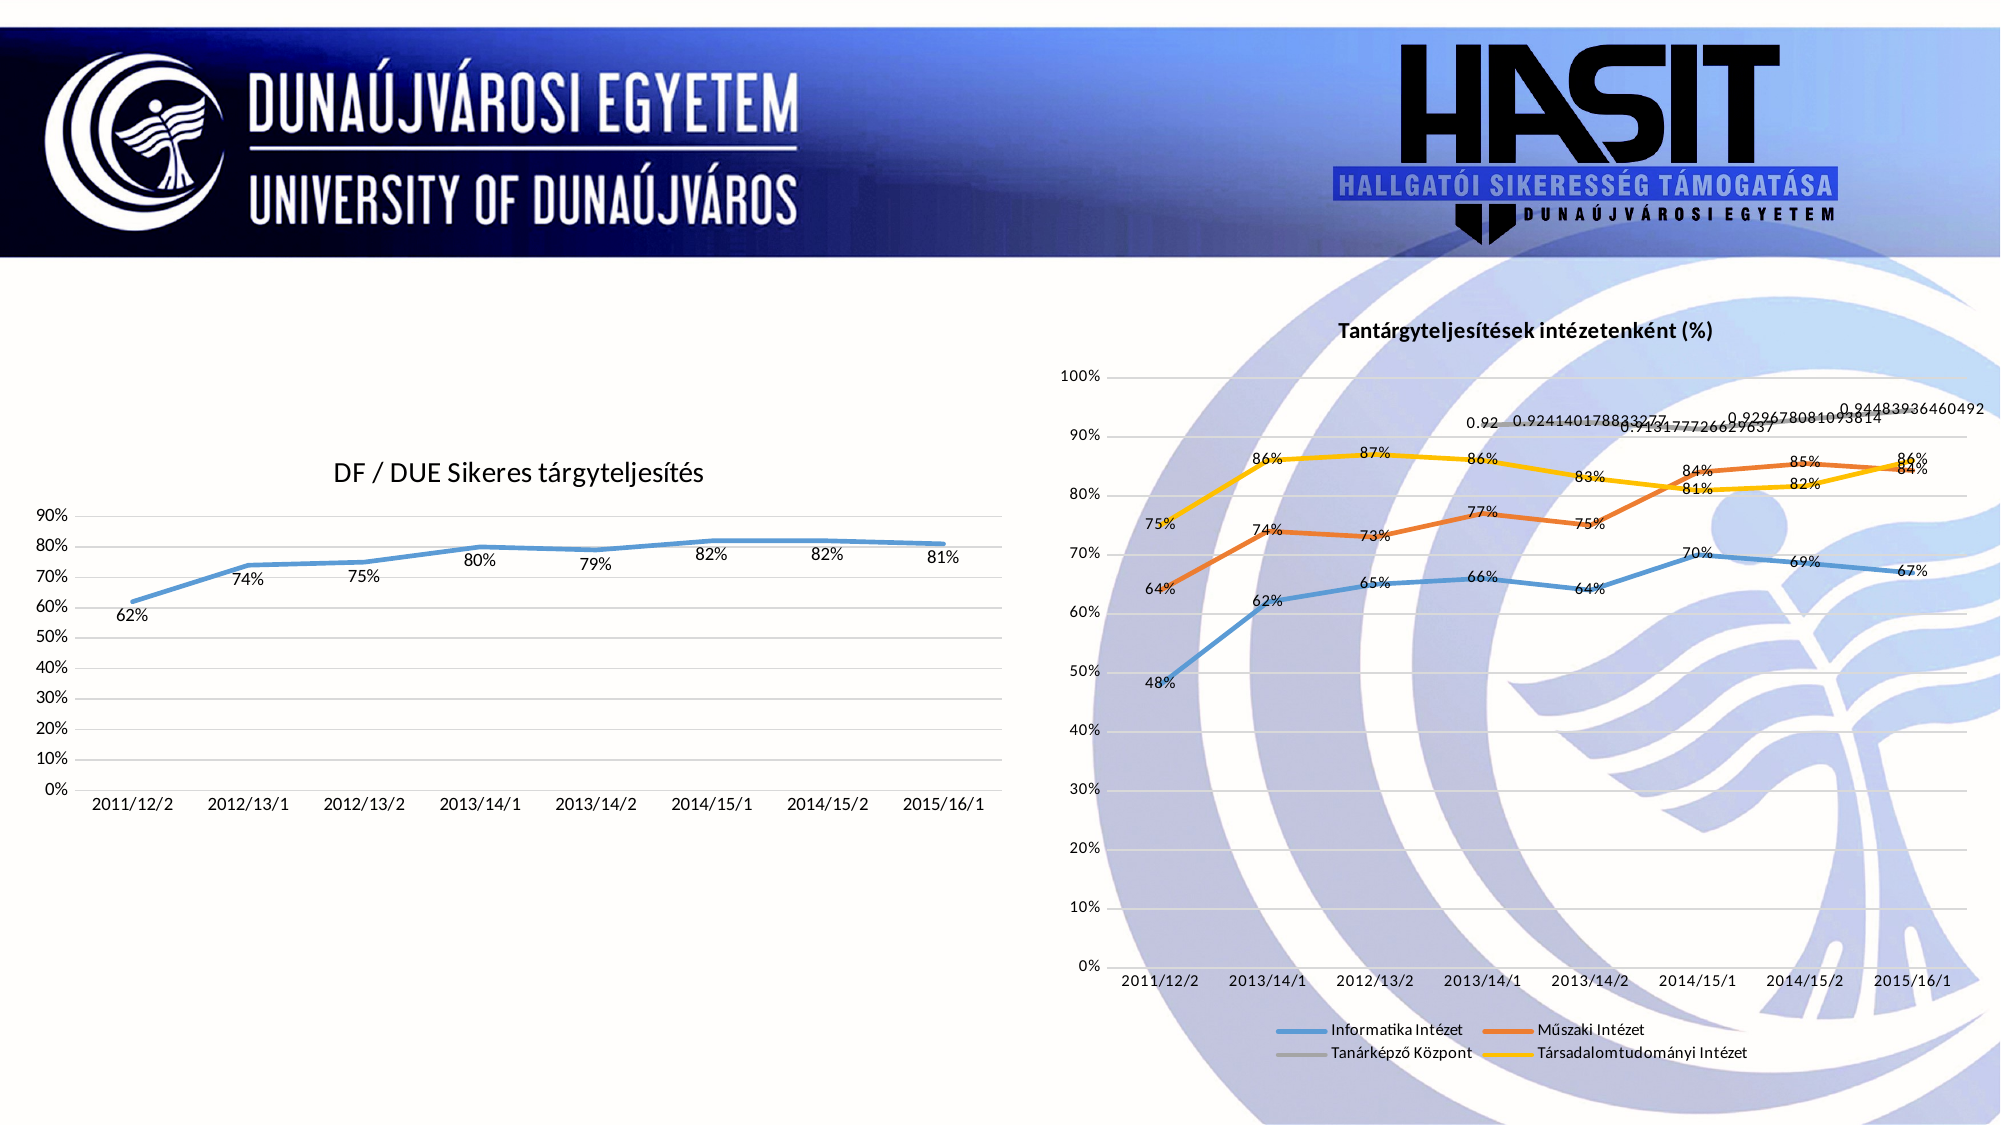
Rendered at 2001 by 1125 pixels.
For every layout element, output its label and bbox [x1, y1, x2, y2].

chart [15, 436, 1022, 823]
chart [1041, 292, 1986, 1070]
picture [0, 0, 2001, 1125]
